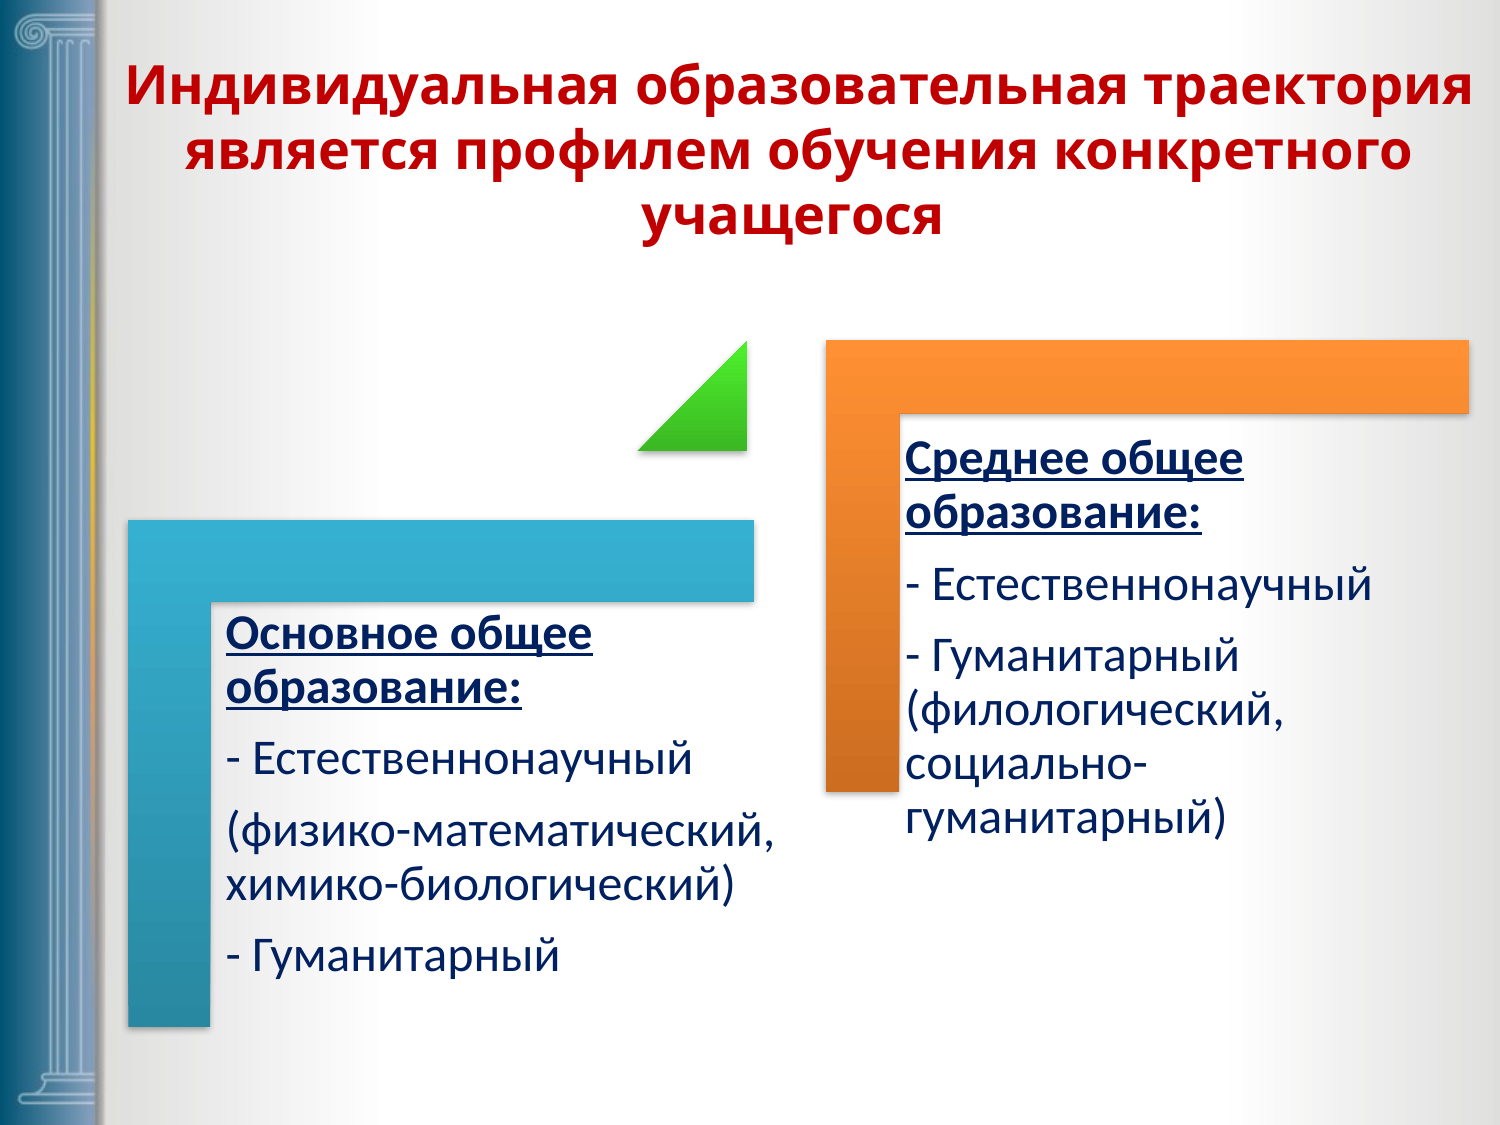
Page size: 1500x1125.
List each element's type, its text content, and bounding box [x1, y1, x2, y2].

picture [7, 0, 1500, 1125]
title Индивидуальная образовательная траектория является профилем обучения конкретного учащегося [100, 42, 1500, 231]
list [123, 274, 1471, 1047]
